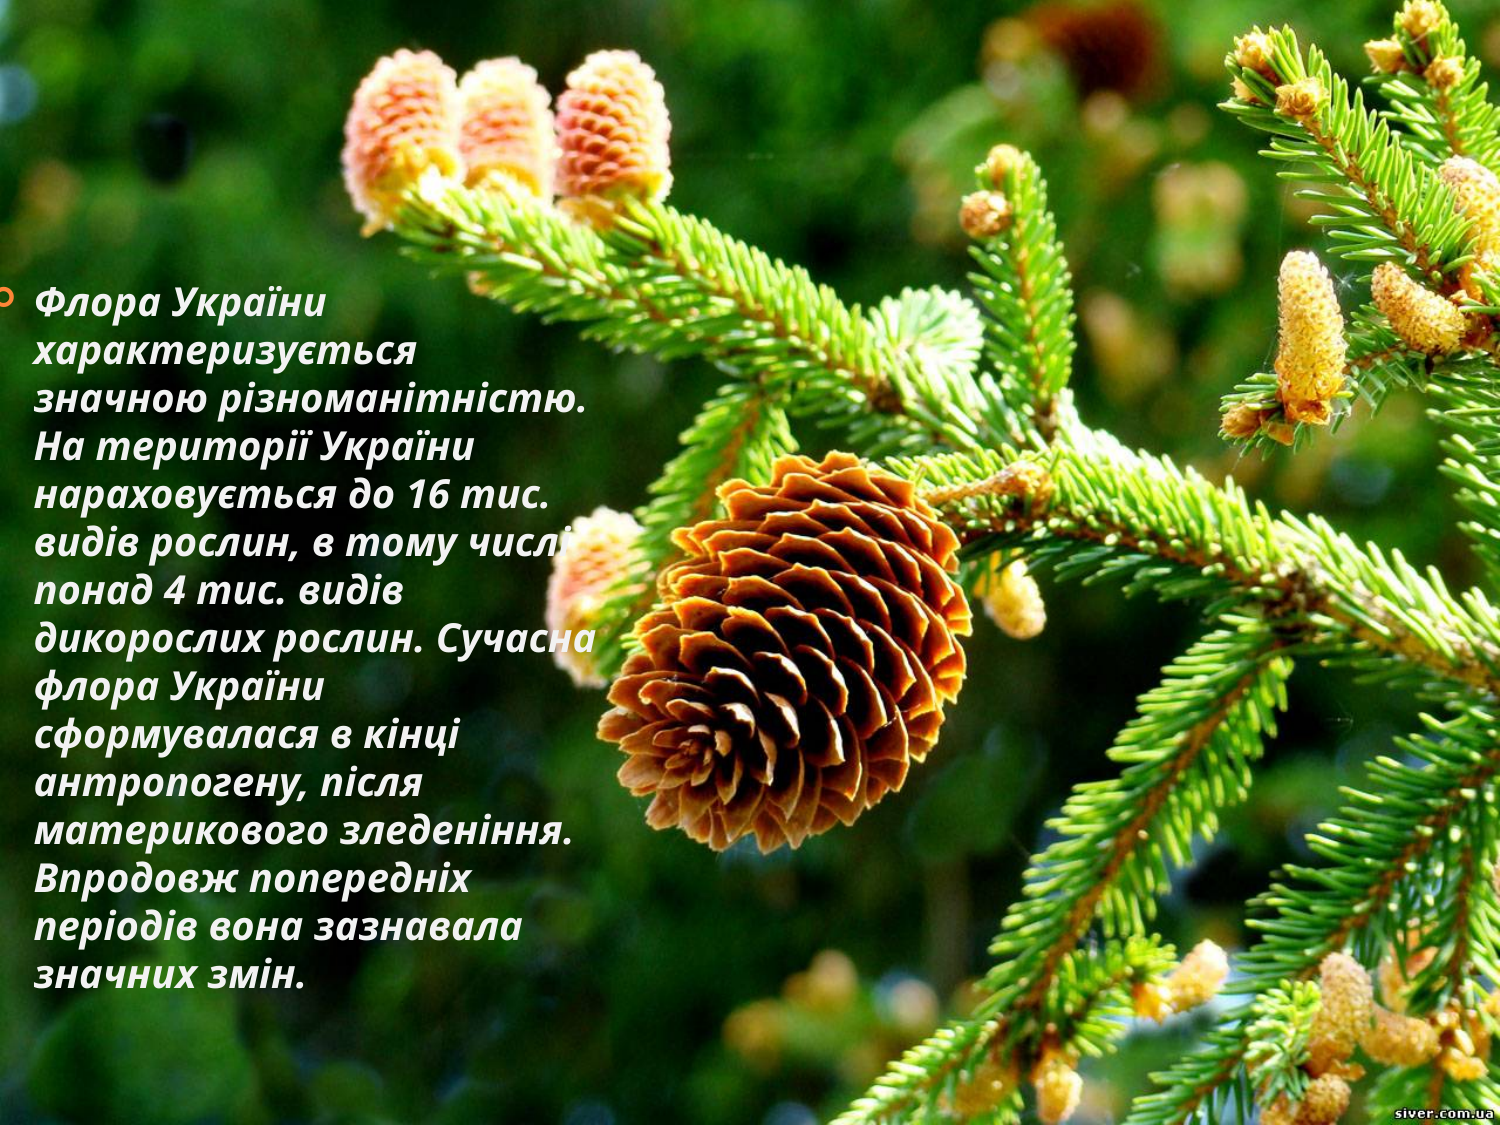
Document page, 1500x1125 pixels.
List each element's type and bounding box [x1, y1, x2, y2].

list [0, 0, 1500, 1125]
